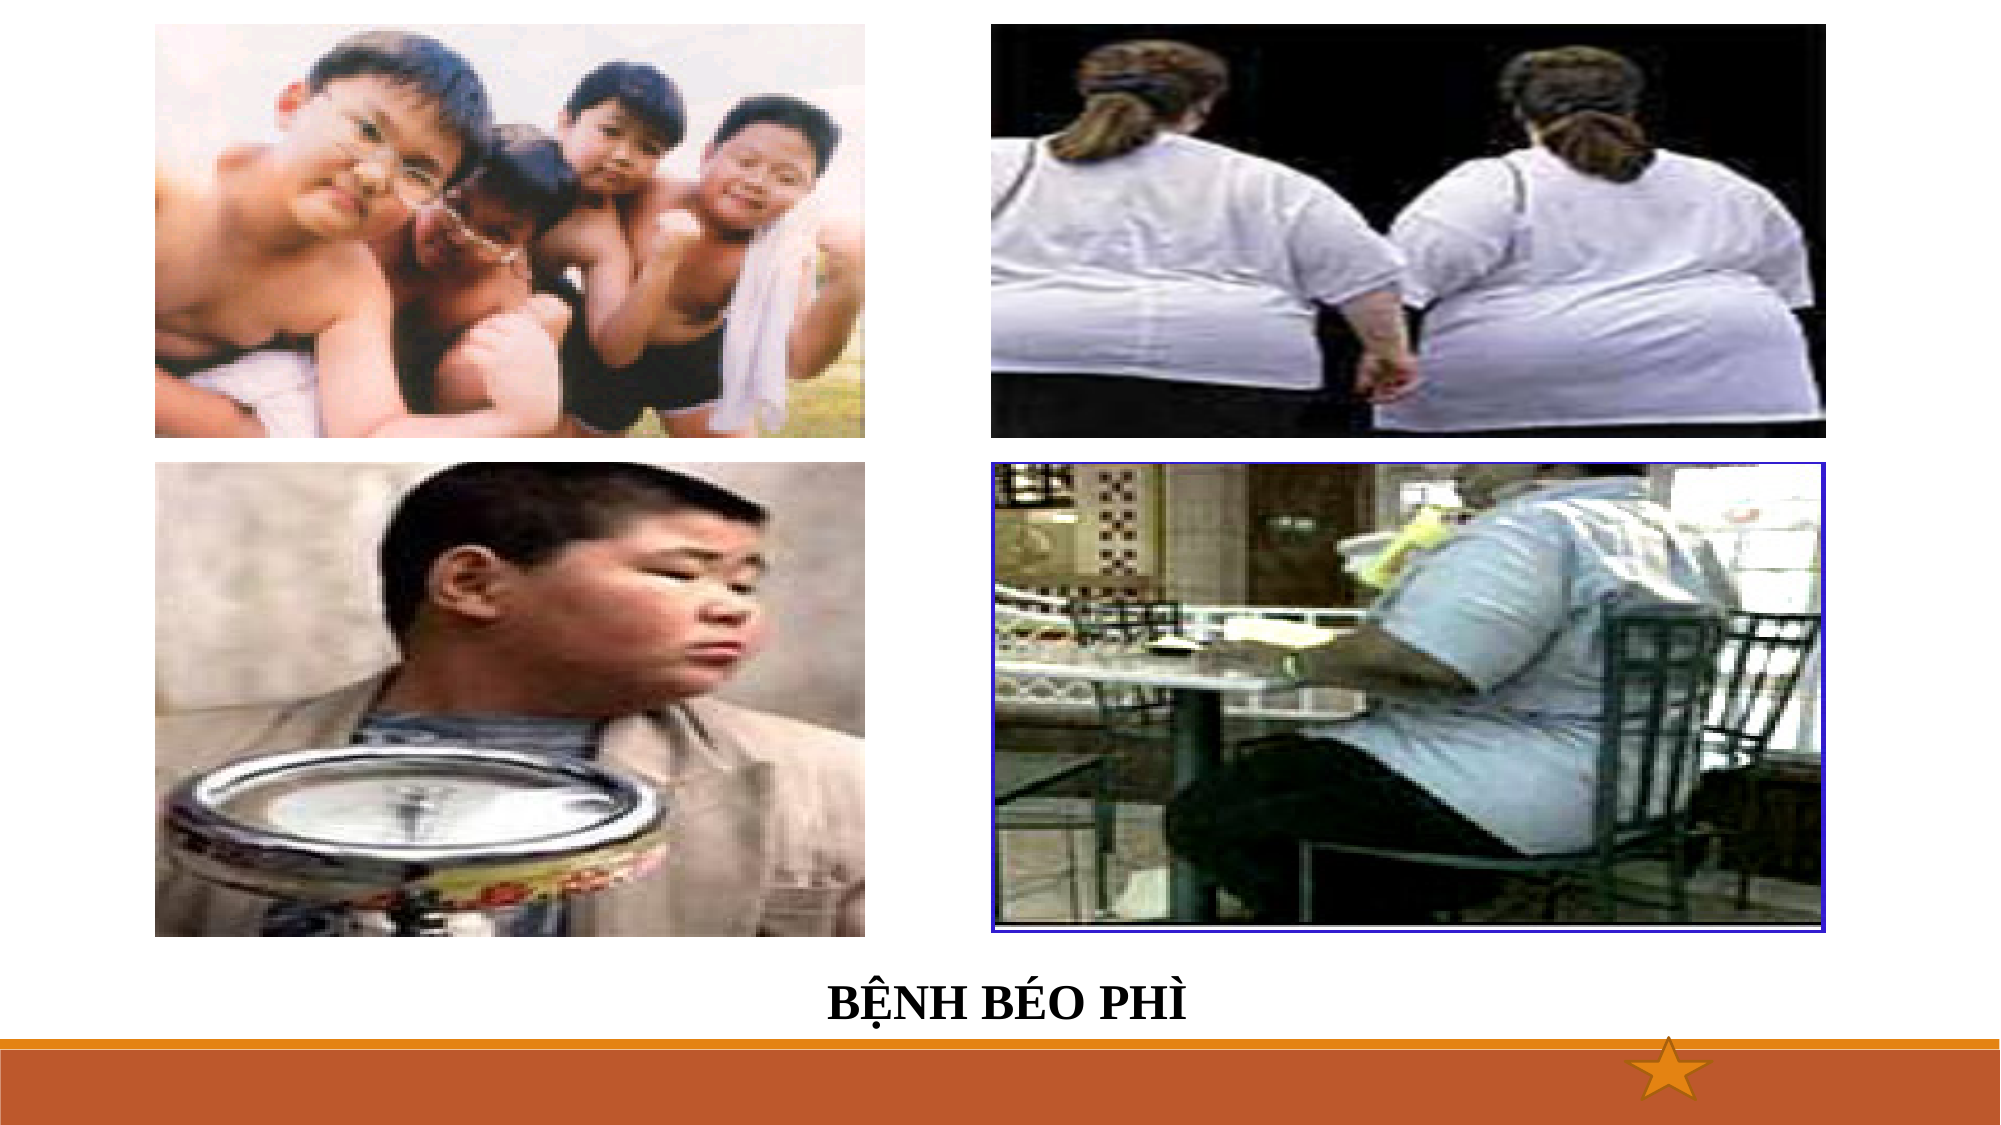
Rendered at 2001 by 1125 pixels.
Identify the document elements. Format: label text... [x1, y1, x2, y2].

text_box BỆNH BÉO PHÌ [812, 962, 1224, 1038]
picture [990, 461, 1826, 933]
picture [990, 24, 1826, 439]
picture [154, 24, 866, 439]
text_box [1623, 1036, 1714, 1101]
picture [154, 461, 866, 938]
